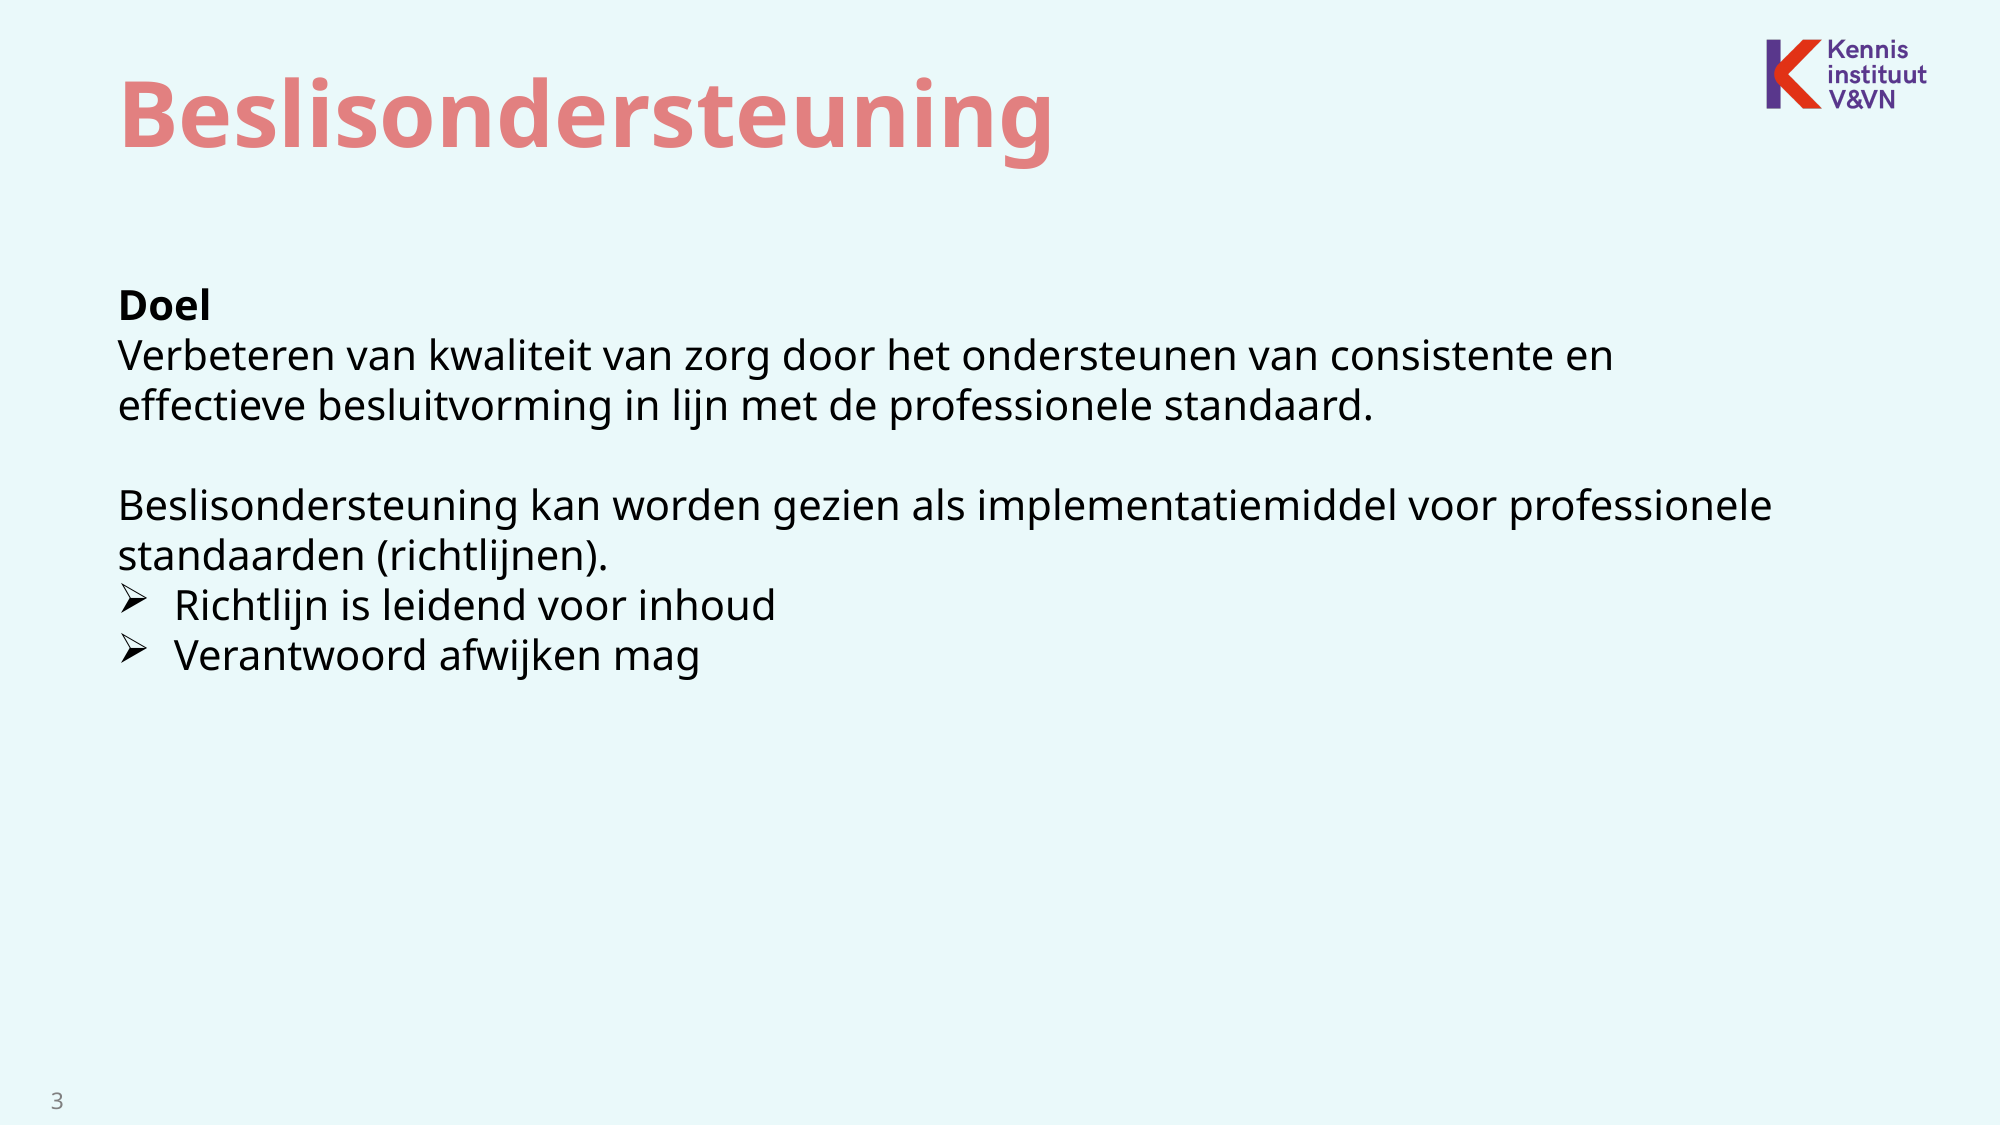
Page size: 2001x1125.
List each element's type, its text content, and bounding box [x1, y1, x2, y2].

text_box Doel Verbeteren van kwaliteit van zorg door het ondersteunen van consistente en effectieve besluitvorming in lijn met de professionele standaard. Beslisondersteuning kan worden gezien als implementatiemiddel voor professionele standaarden (richtlijnen). Richtlijn is leidend voor inhoud Verantwoord afwijken mag [102, 271, 1810, 937]
text_box Beslisondersteuning [102, 48, 1743, 173]
picture [1679, 0, 2001, 158]
